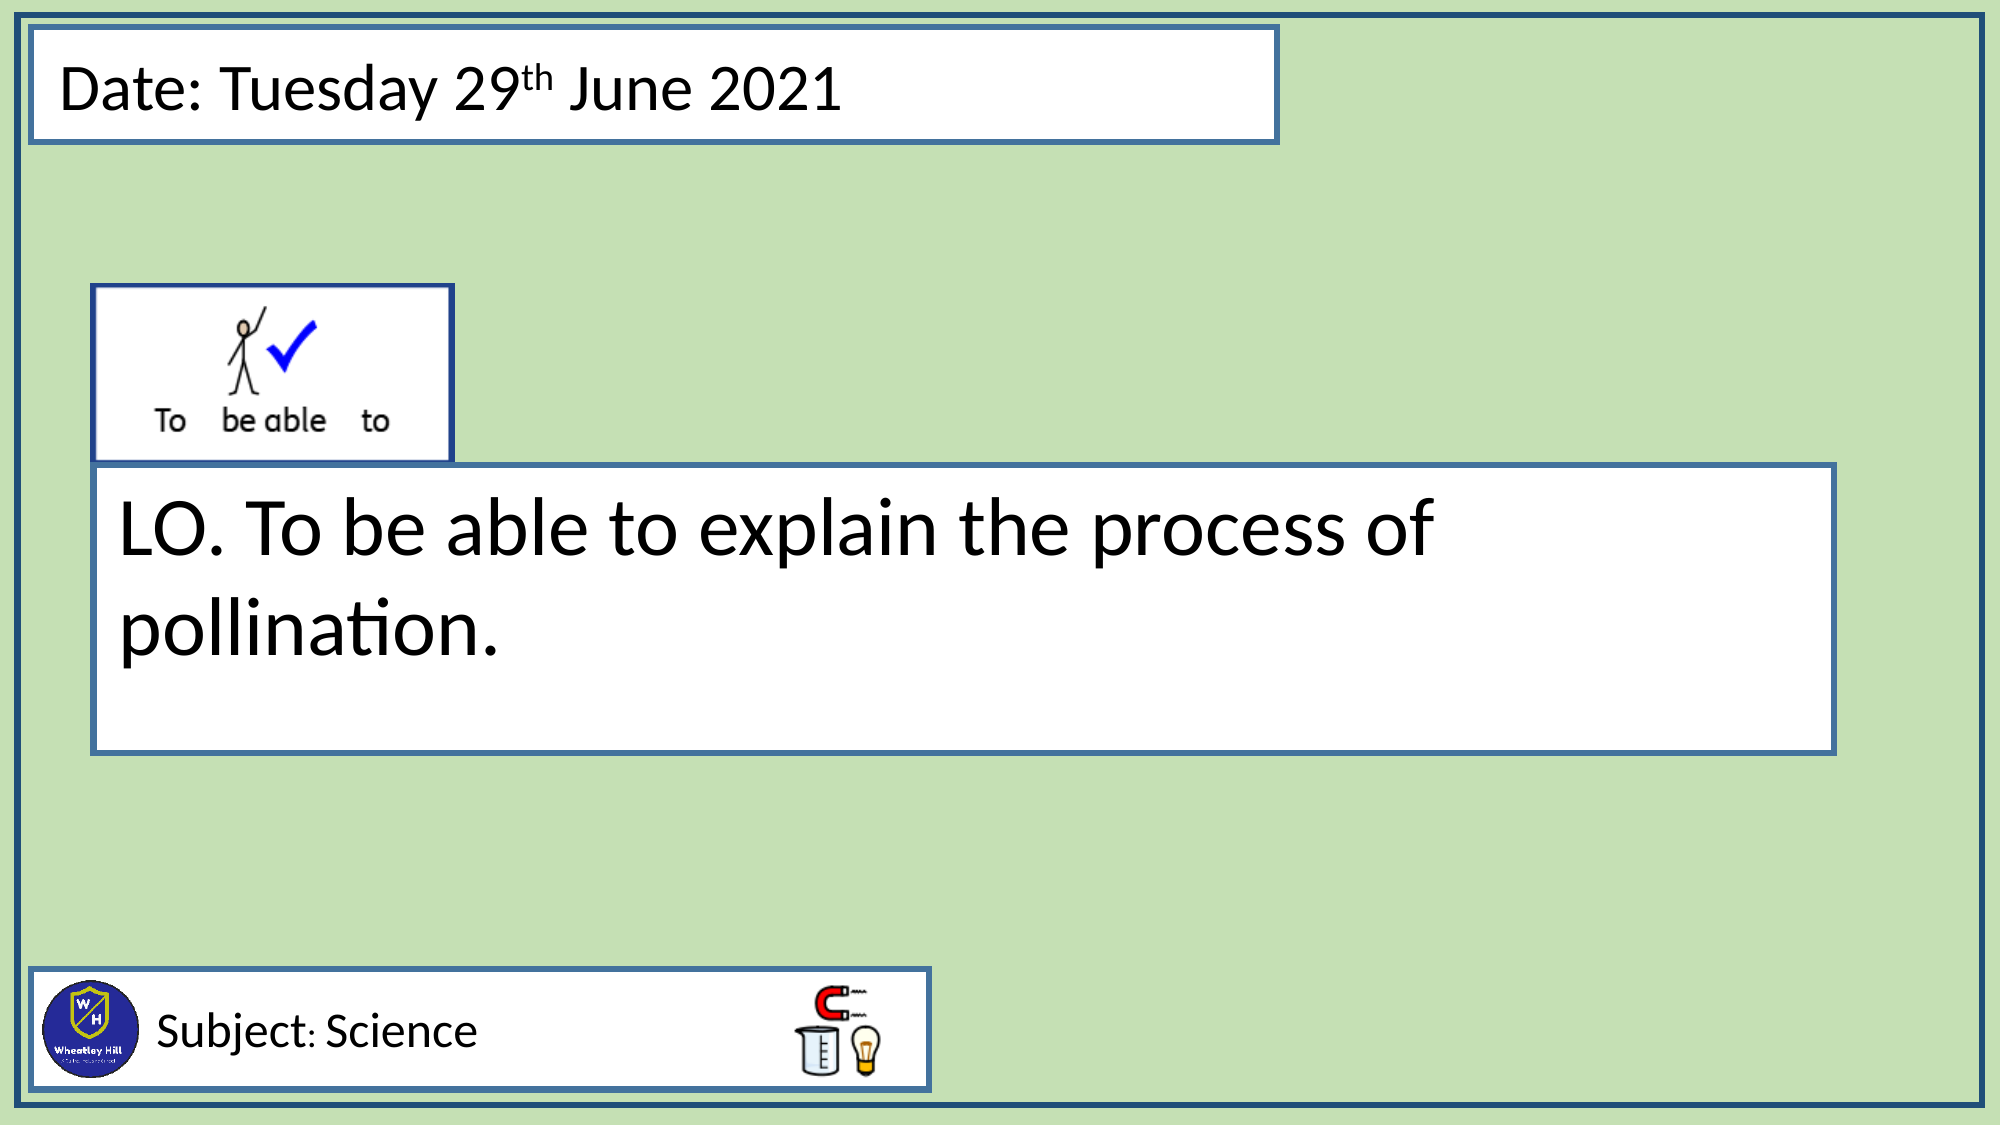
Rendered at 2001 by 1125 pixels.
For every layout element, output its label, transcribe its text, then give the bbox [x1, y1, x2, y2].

text_box [92, 464, 1835, 754]
text_box [30, 26, 1278, 143]
picture [792, 980, 888, 1086]
text_box Date: Tuesday 29th June 2021 [44, 36, 1264, 132]
text_box Subject: Science [142, 989, 792, 1065]
text_box [16, 14, 1983, 1106]
picture [90, 283, 455, 465]
text_box LO. To be able to explain the process of pollination. [104, 464, 1816, 680]
text_box [30, 968, 930, 1091]
picture [42, 980, 142, 1079]
